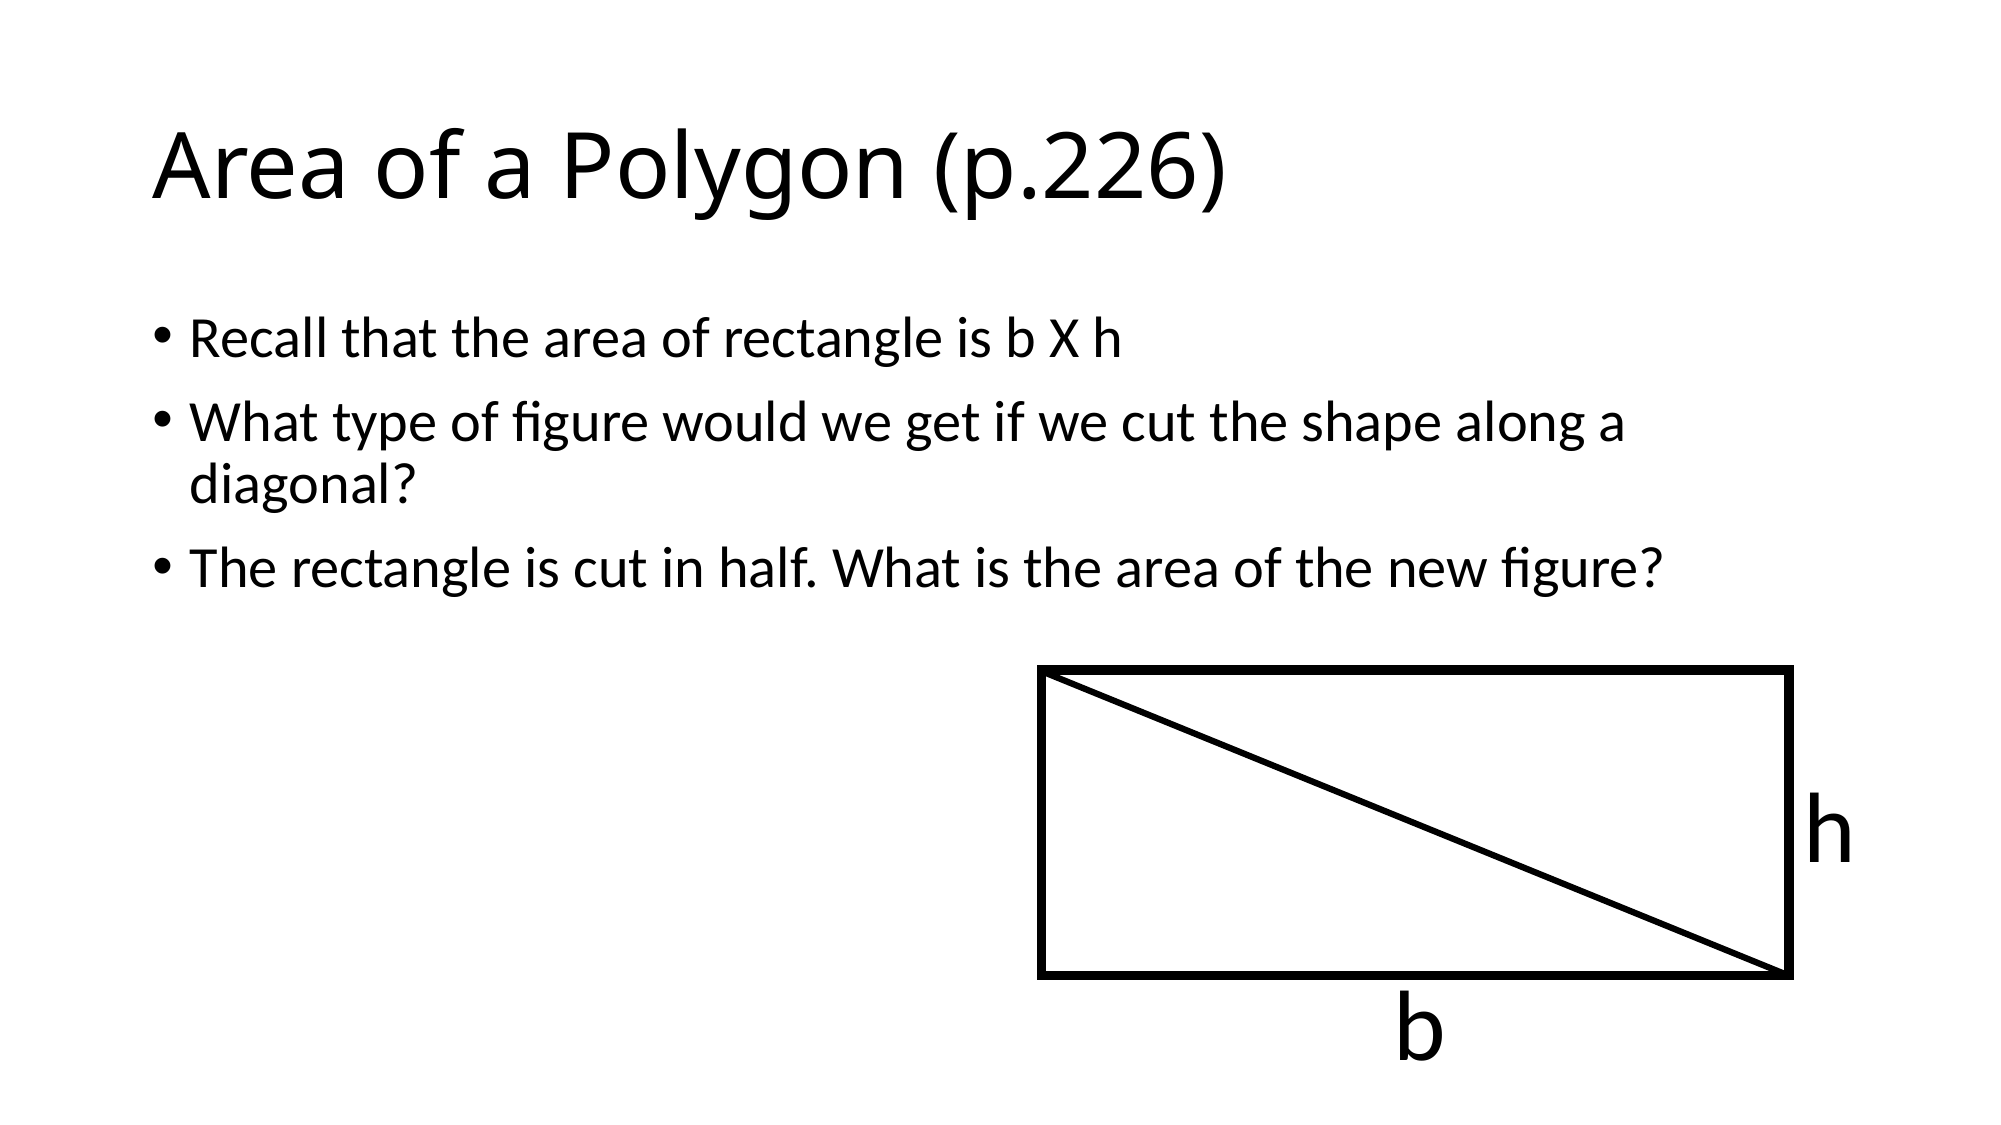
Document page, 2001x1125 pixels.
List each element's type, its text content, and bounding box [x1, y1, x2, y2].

title Area of a Polygon (p.226) [137, 59, 1863, 278]
text_box b [1378, 976, 1452, 1089]
list Recall that the area of rectangle is b X h What type of figure would we get if we cut the shape along a diagonal? The rectangle is cut in half. What is the area of the new figure? [137, 299, 1863, 1014]
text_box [1038, 670, 1789, 976]
text_box h [1789, 754, 1863, 890]
